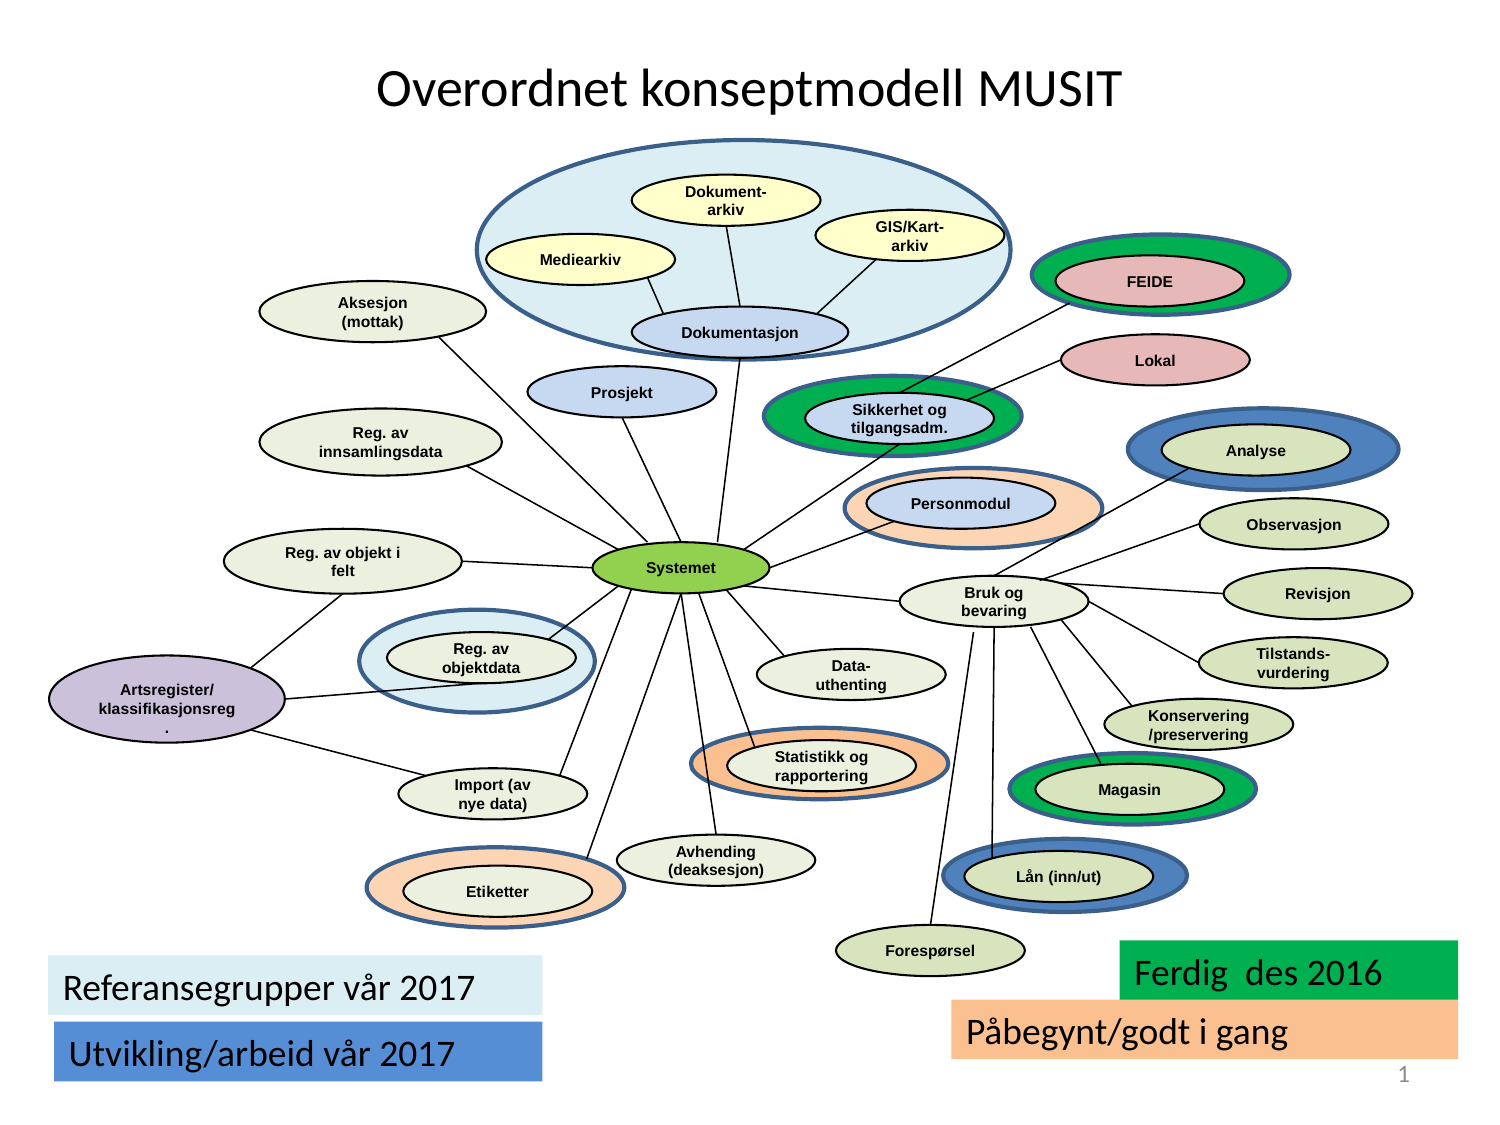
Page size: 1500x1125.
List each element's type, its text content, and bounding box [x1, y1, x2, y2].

text_box Påbegynt/godt i gang [951, 999, 1459, 1060]
title Overordnet konseptmodell MUSIT [75, 45, 1425, 126]
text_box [223, 174, 1413, 977]
text_box Ferdig des 2016 [1119, 940, 1459, 999]
text_box Artsregister/ klassifikasjonsreg. [46, 653, 218, 745]
text_box Utvikling/arbeid vår 2017 [54, 1021, 543, 1082]
slide_number 1 [1074, 1042, 1425, 1103]
text_box Referansegrupper vår 2017 [48, 955, 543, 1015]
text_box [476, 139, 1399, 173]
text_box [250, 729, 427, 777]
